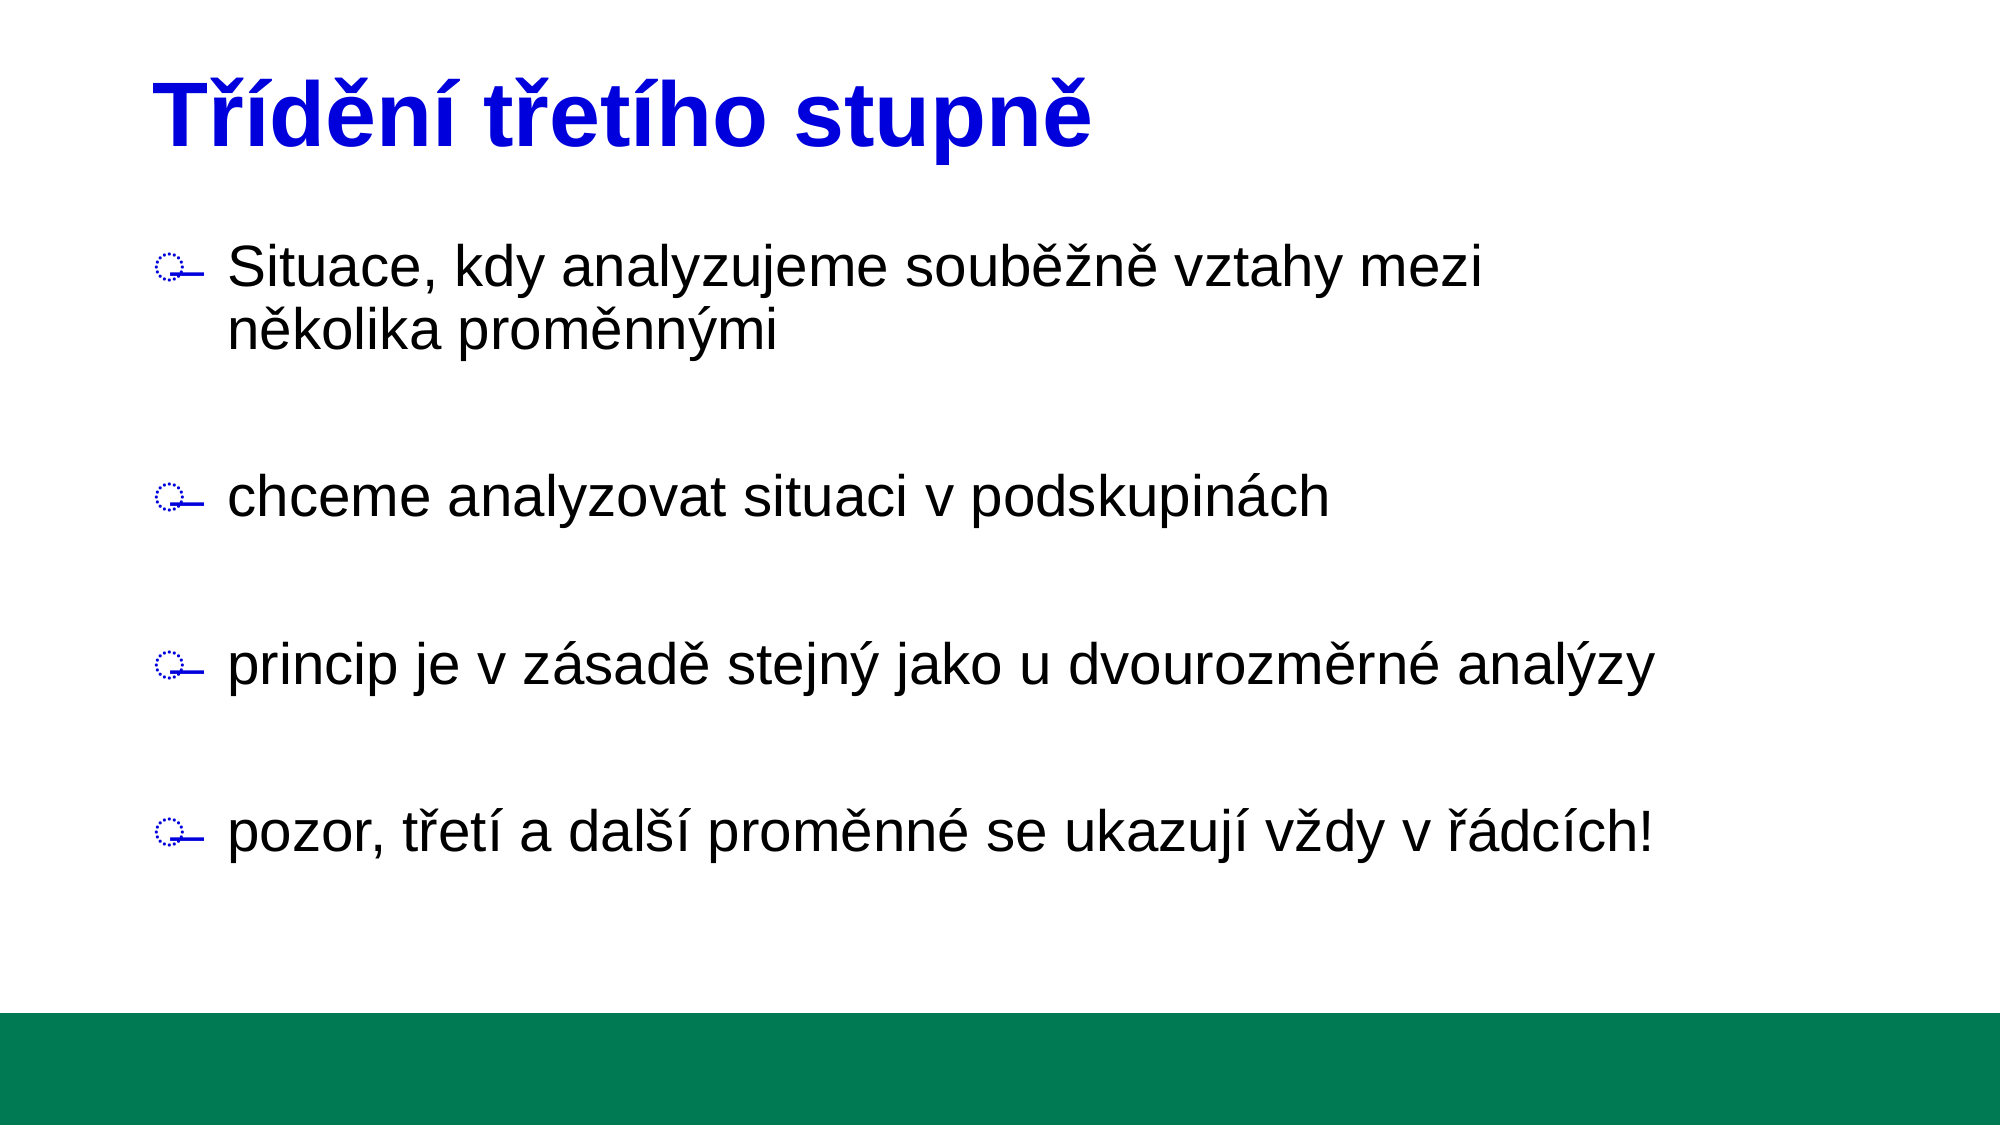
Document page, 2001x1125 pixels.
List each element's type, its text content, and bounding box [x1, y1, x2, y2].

list Situace, kdy analyzujeme souběžně vztahy mezi několika proměnnými chceme analyzovat situaci v podskupinách princip je v zásadě stejný jako u dvourozměrné analýzy pozor, třetí a další proměnné se ukazují vždy v řádcích! [137, 228, 1863, 966]
title Třídění třetího stupně [137, 59, 1863, 176]
